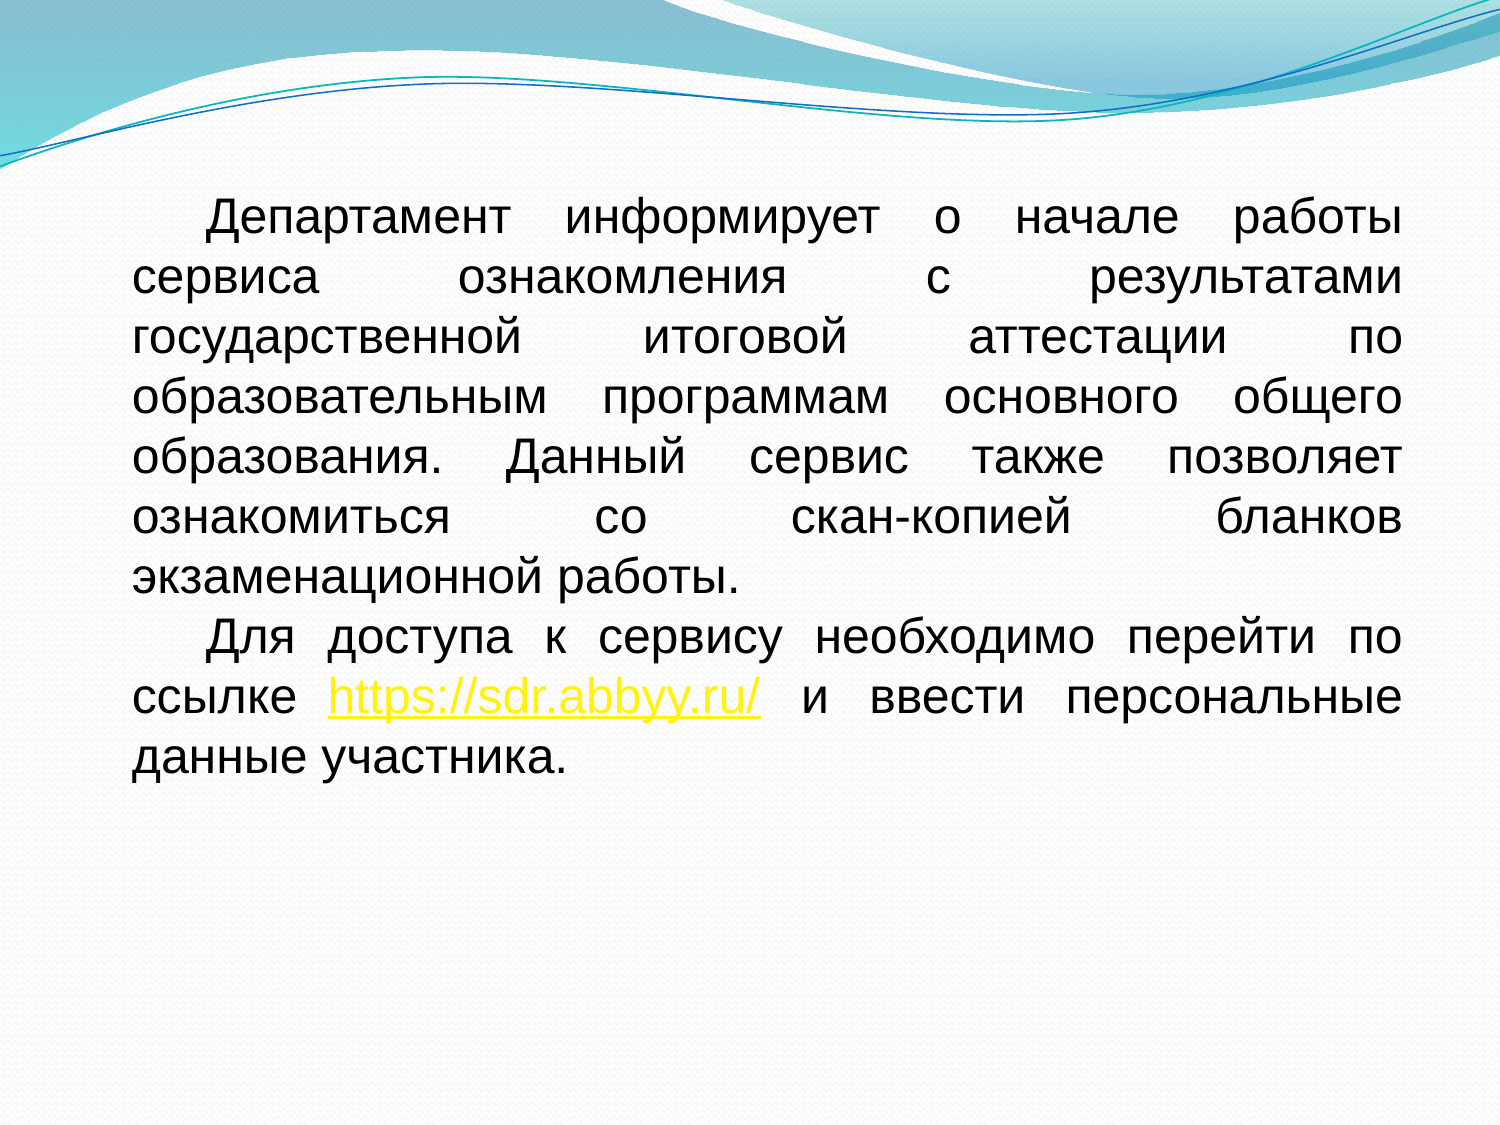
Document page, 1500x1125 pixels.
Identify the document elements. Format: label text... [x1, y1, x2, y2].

text_box Департамент информирует о начале работы сервиса ознакомления с результатами государственной итоговой аттестации по образовательным программам основного общего образования. Данный сервис также позволяет ознакомиться со скан-копией бланков экзаменационной работы. Для доступа к сервису необходимо перейти по ссылке https://sdr.abbyy.ru/ и ввести персональные данные участника. [117, 175, 1418, 791]
